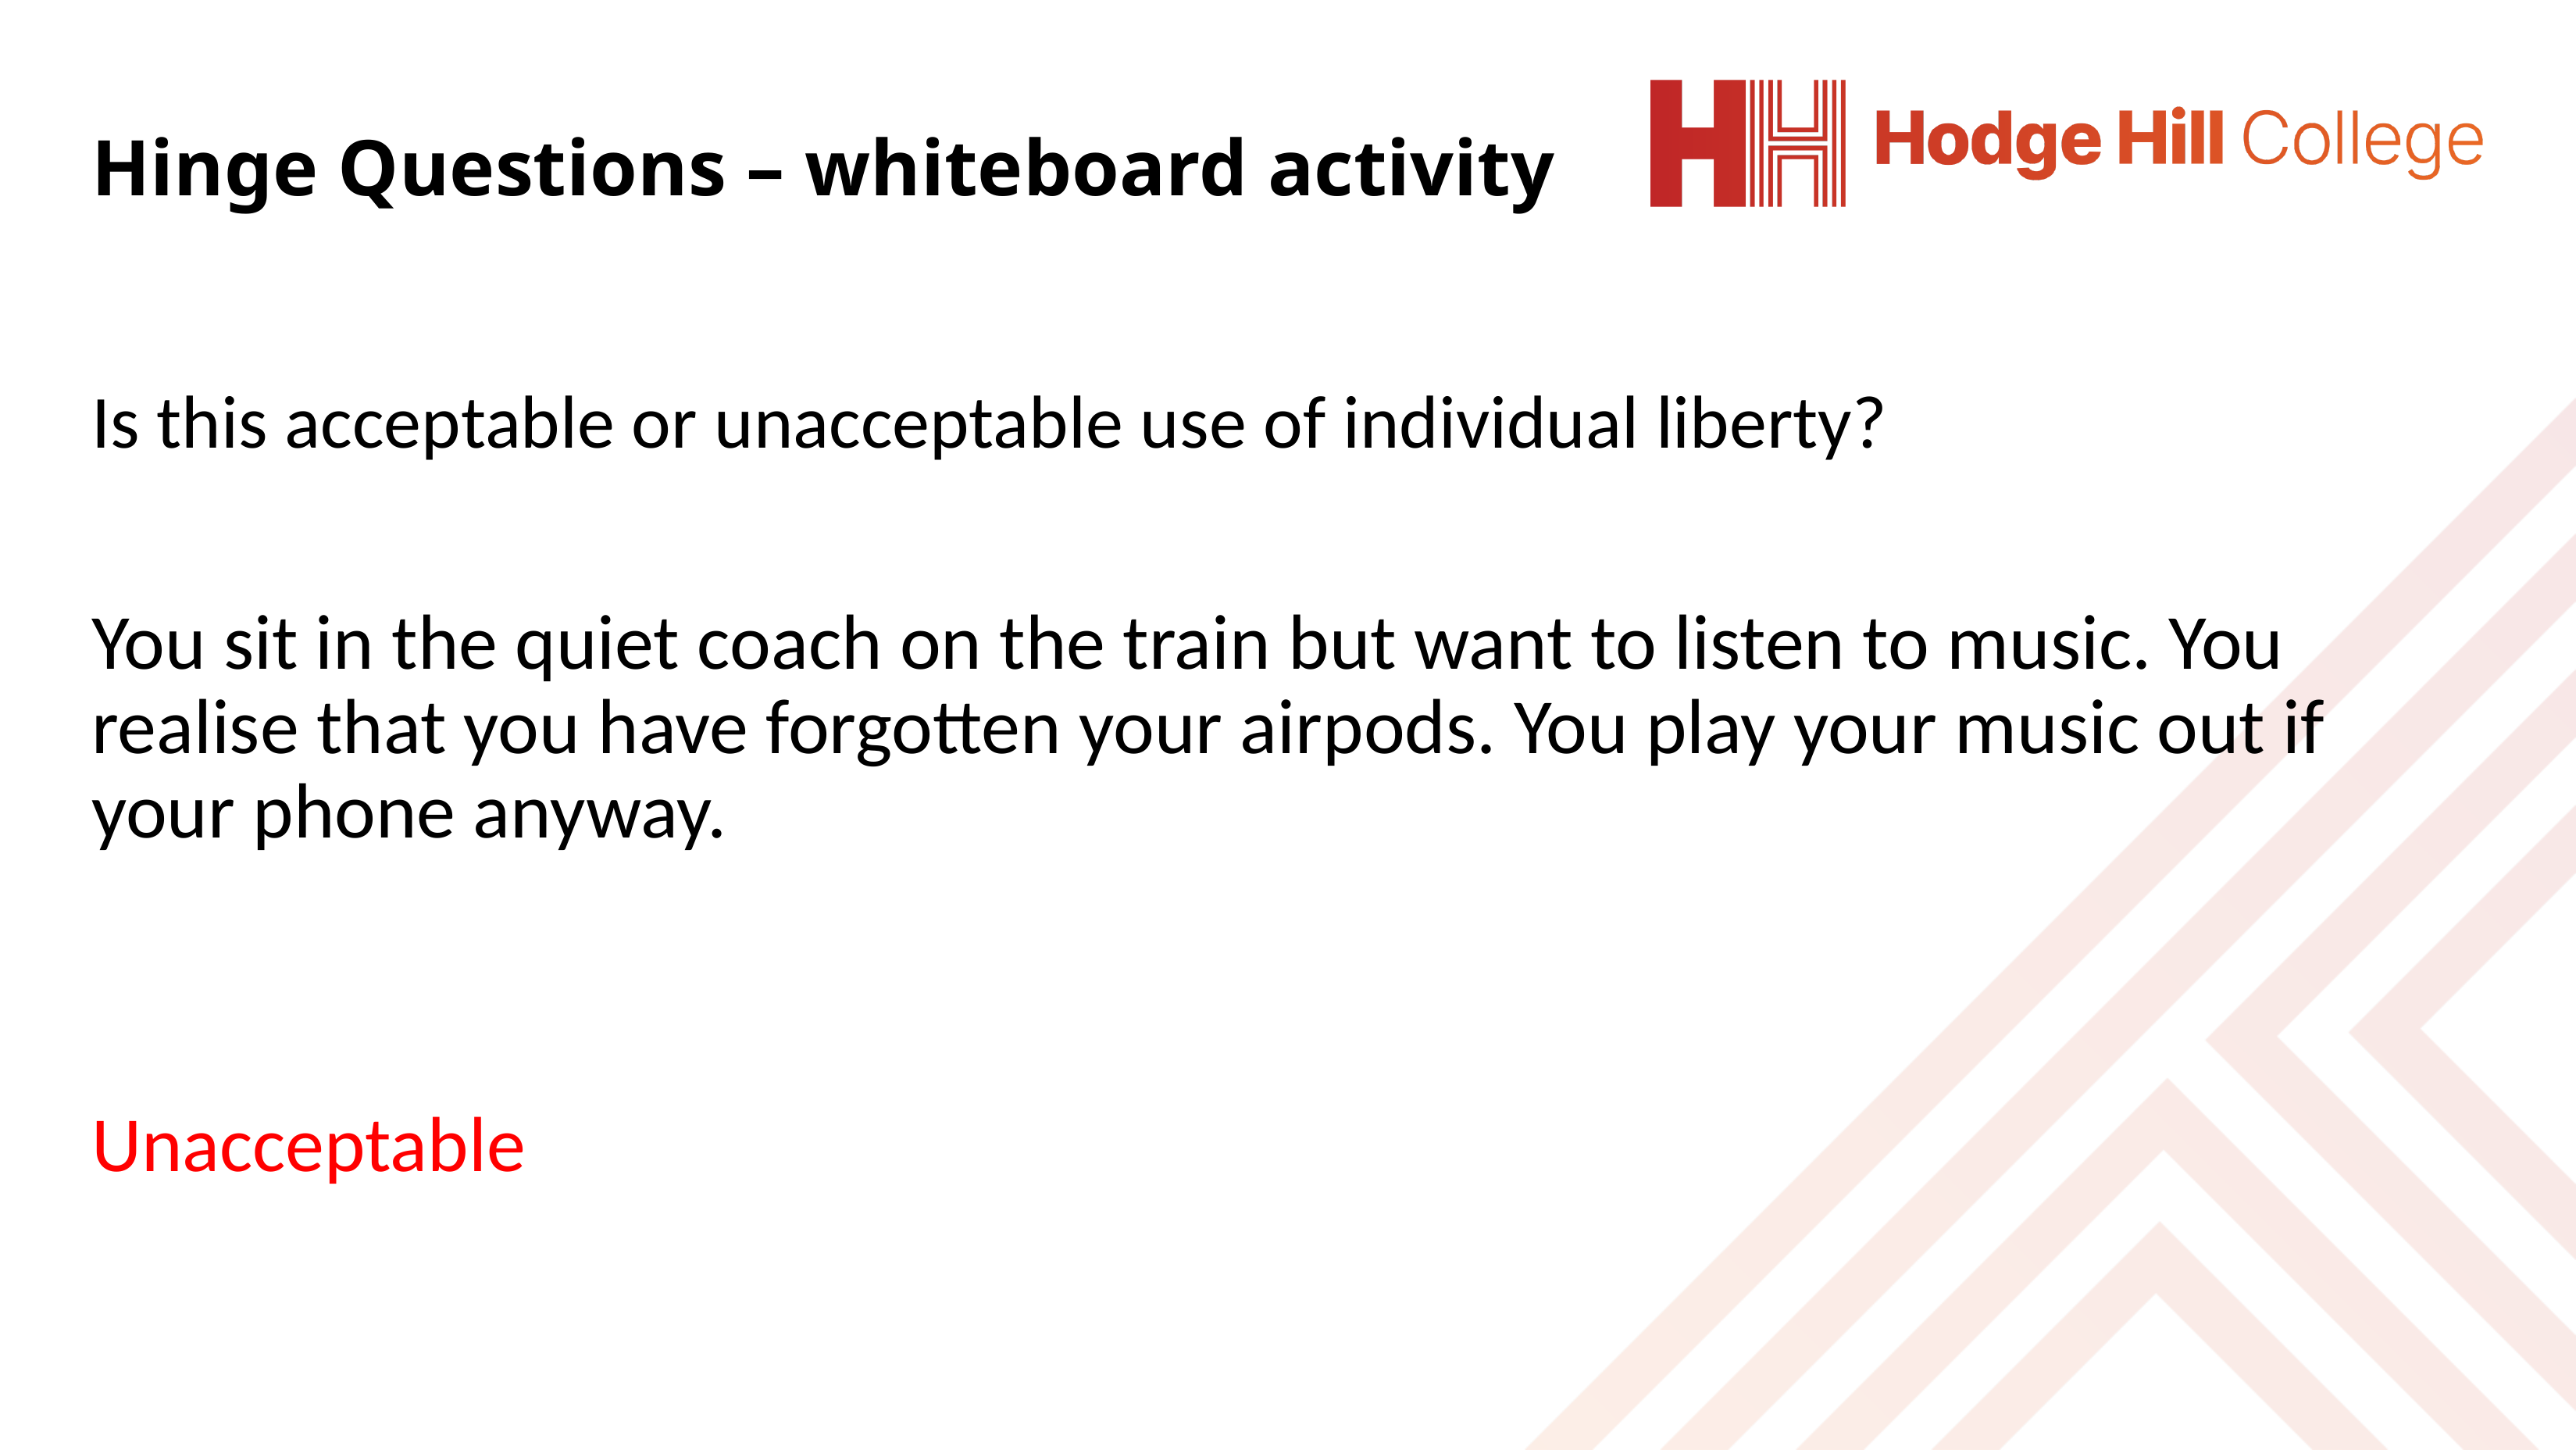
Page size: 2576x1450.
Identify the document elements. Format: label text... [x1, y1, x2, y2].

title Hinge Questions – whiteboard activity [79, 86, 1602, 256]
picture [1383, 255, 2576, 1450]
picture [1649, 79, 2484, 208]
list Is this acceptable or unacceptable use of individual liberty? You sit in the quiet coach on the train but want to listen to music. You realise that you have forgotten your airpods. You play your music out if your phone anyway. Unacceptable [79, 377, 1383, 1408]
